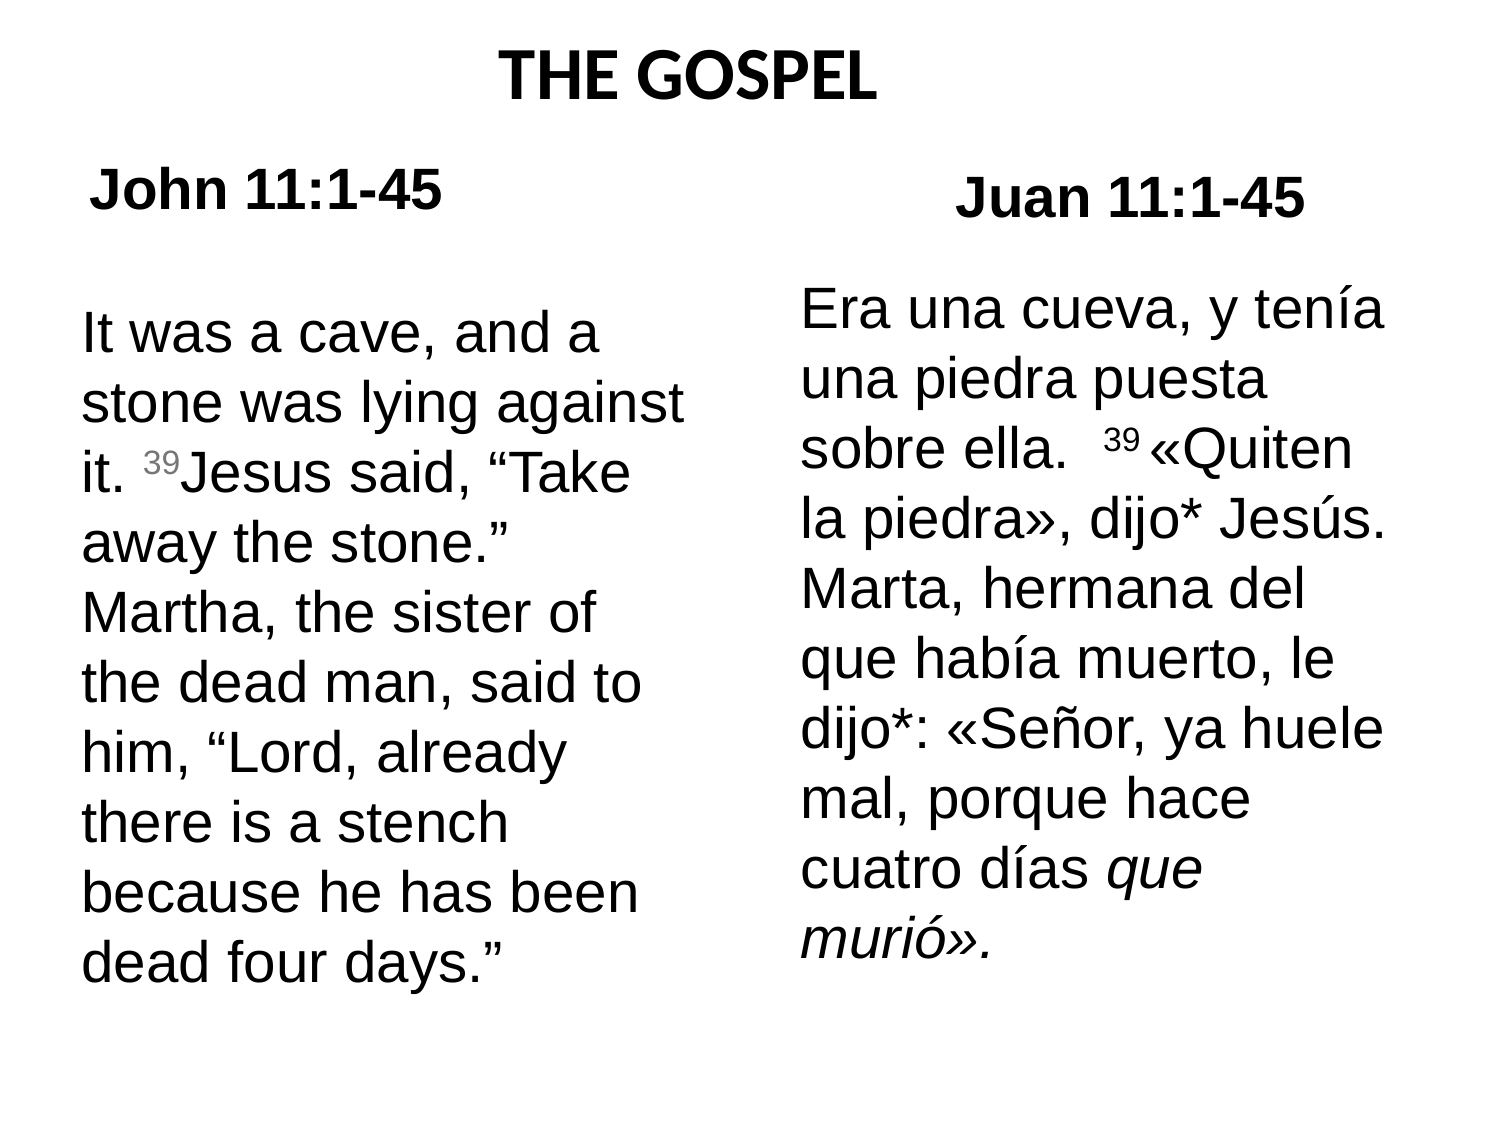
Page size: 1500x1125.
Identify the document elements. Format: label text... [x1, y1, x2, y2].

text_box It was a cave, and a stone was lying against it. 39Jesus said, “Take away the stone.” Martha, the sister of the dead man, said to him, “Lord, already there is a stench because he has been dead four days.” [66, 286, 706, 1002]
text_box THE GOSPEL [348, 17, 1063, 123]
text_box Juan 11:1-45 [800, 139, 1462, 237]
text_box [74, 4, 1425, 111]
text_box Era una cueva, y tenía una piedra puesta sobre ella. 39 «Quiten la piedra», dijo* Jesús. Marta, hermana del que había muerto, le dijo*: «Señor, ya huele mal, porque hace cuatro días que murió». [786, 263, 1425, 978]
text_box John 11:1-45 [74, 138, 700, 229]
